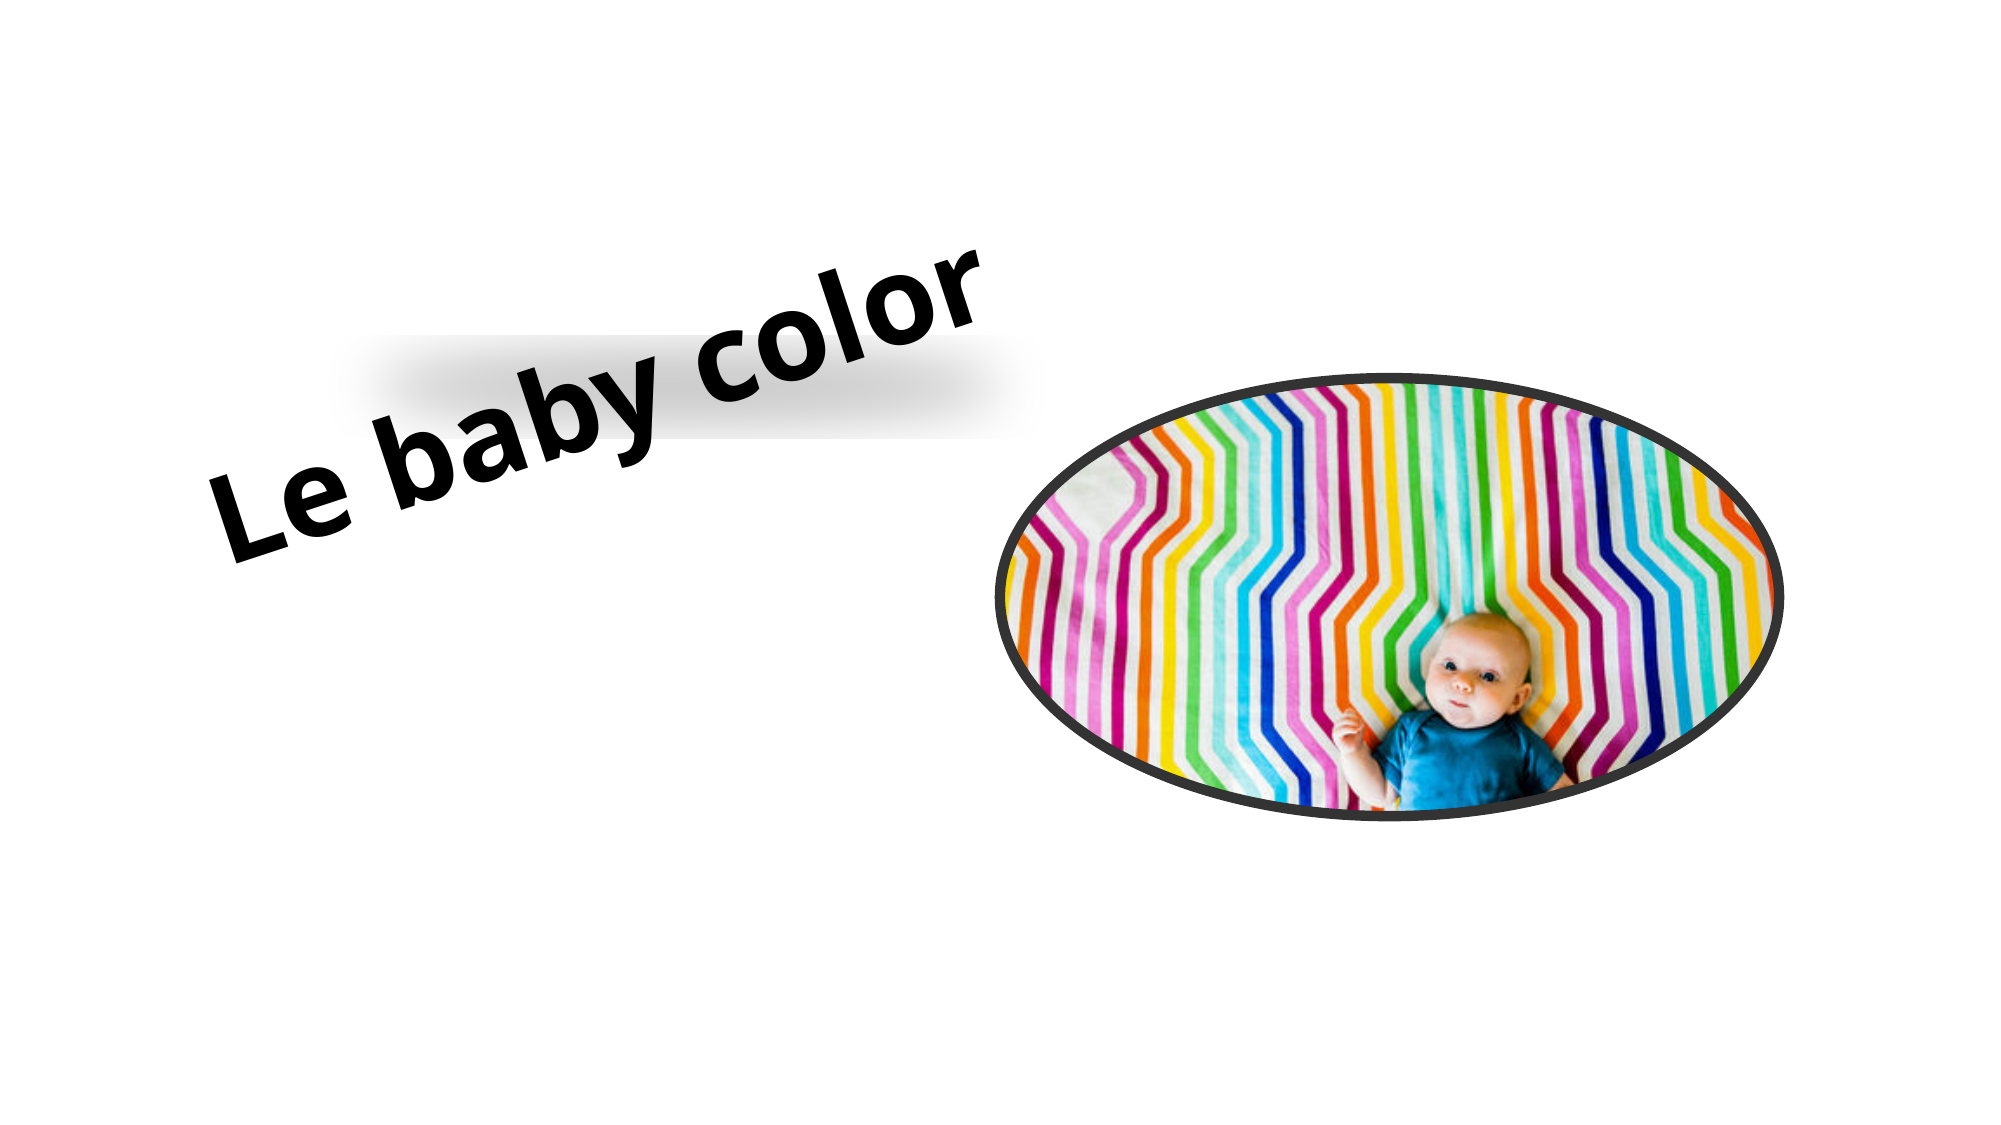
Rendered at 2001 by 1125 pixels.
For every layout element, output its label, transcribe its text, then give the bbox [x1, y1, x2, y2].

picture [999, 378, 1780, 817]
title Le baby color [166, 364, 837, 638]
title Le baby color [457, 118, 1183, 378]
